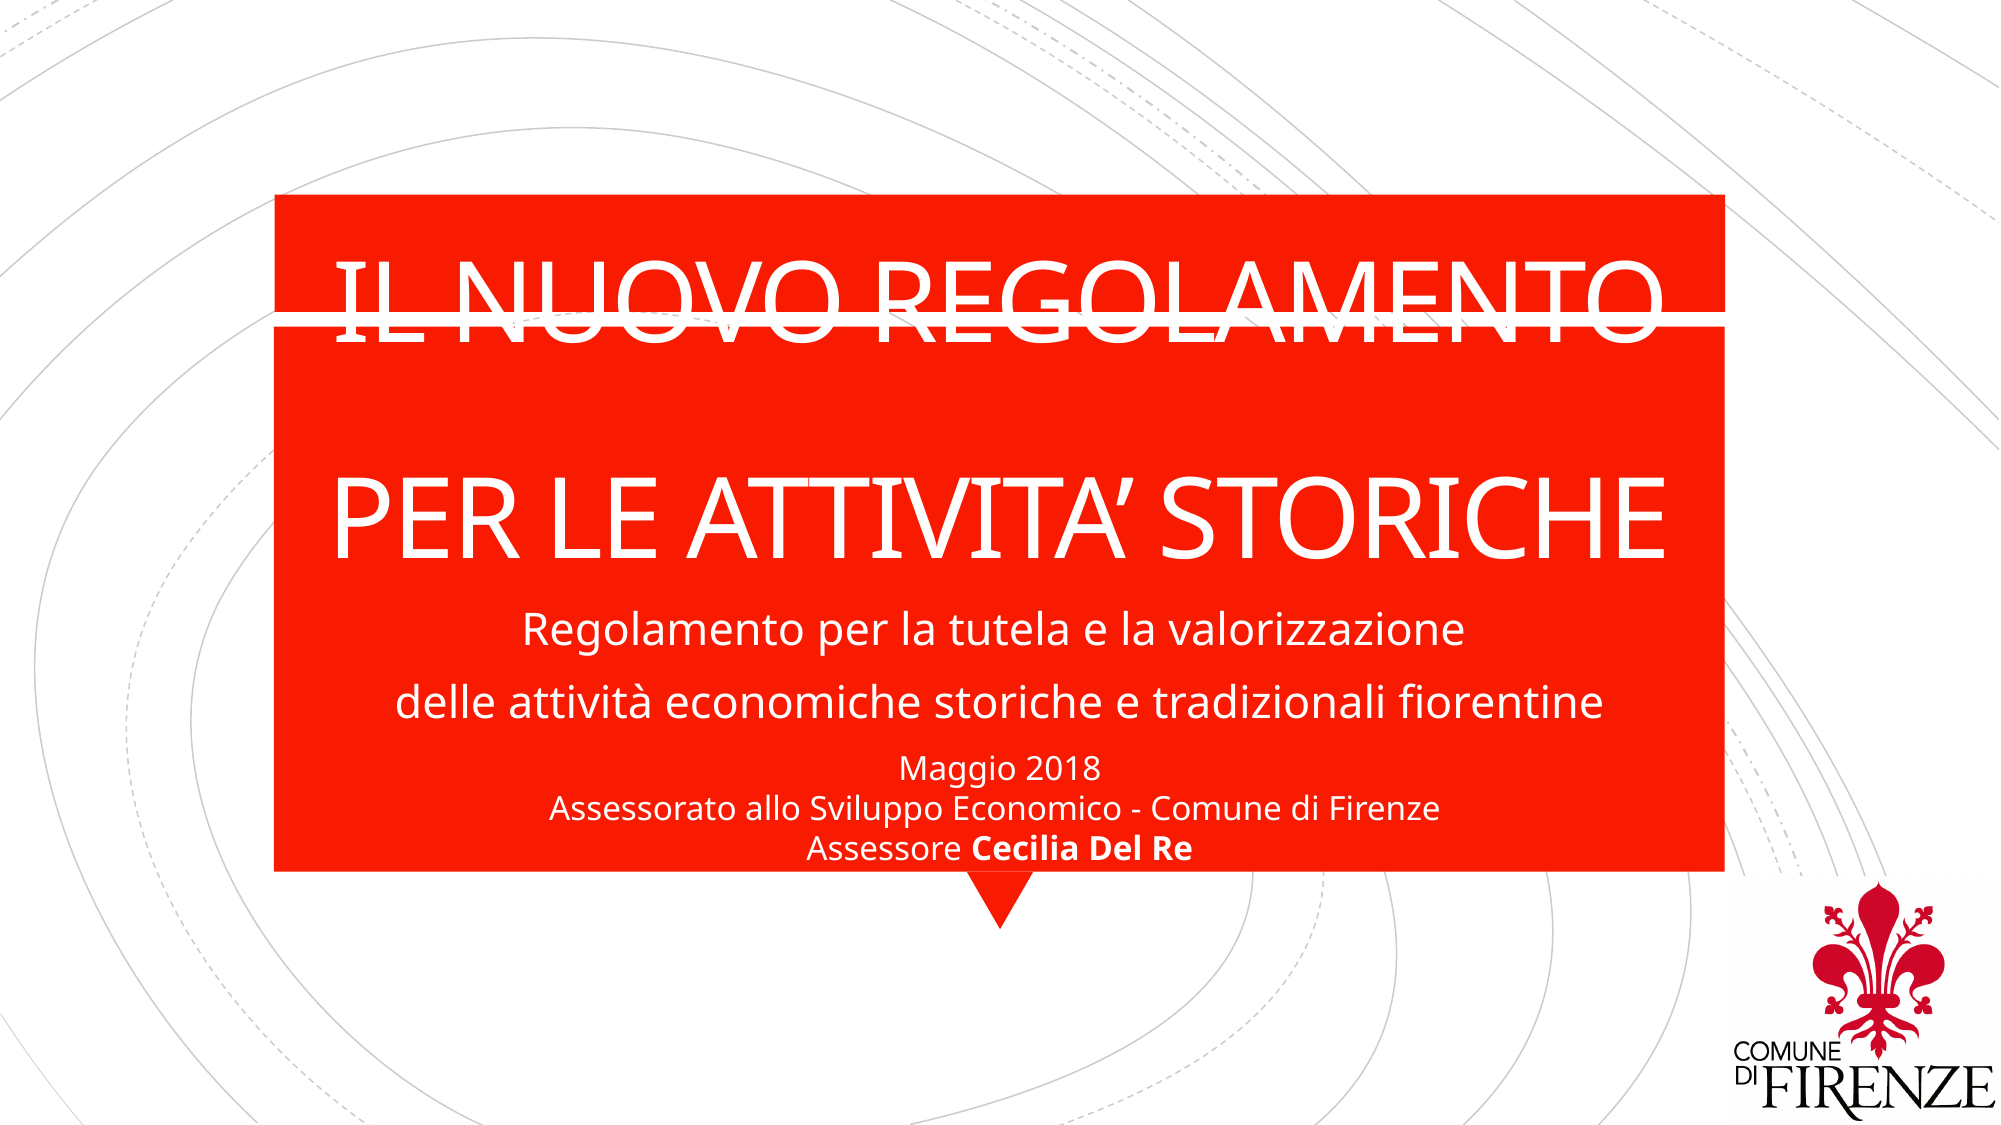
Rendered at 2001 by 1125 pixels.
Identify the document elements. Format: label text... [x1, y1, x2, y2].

title IL NUOVO REGOLAMENTO PER LE ATTIVITA’ STORICHE [287, 292, 1712, 580]
picture [1731, 876, 1998, 1125]
subtitle Regolamento per la tutela e la valorizzazione delle attività economiche storiche e tradizionali fiorentine Maggio 2018 Assessorato allo Sviluppo Economico - Comune di Firenze Assessore Cecilia Del Re [288, 600, 1712, 877]
